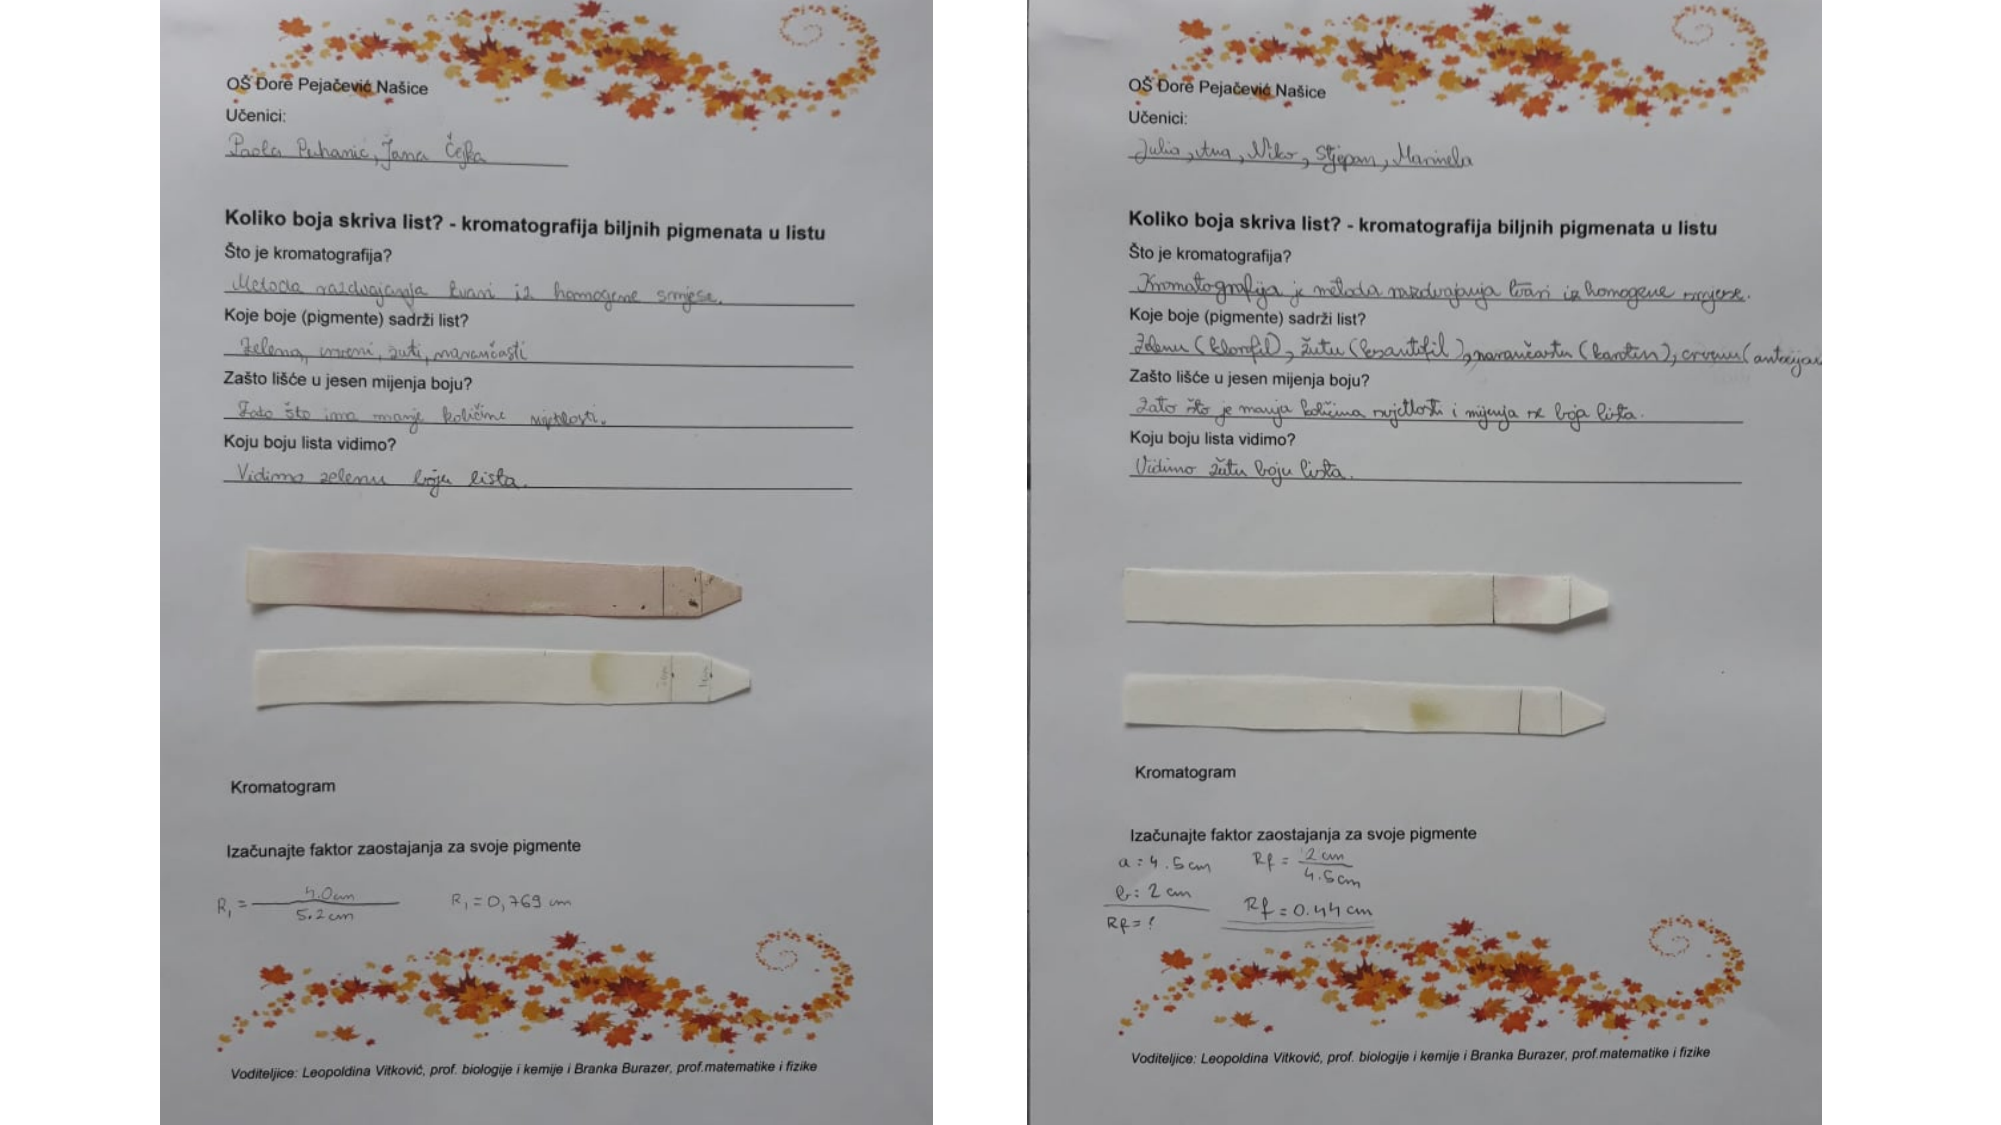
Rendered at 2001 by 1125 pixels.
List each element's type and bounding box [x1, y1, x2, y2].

list [160, 0, 933, 1125]
picture [1027, 0, 1822, 1125]
